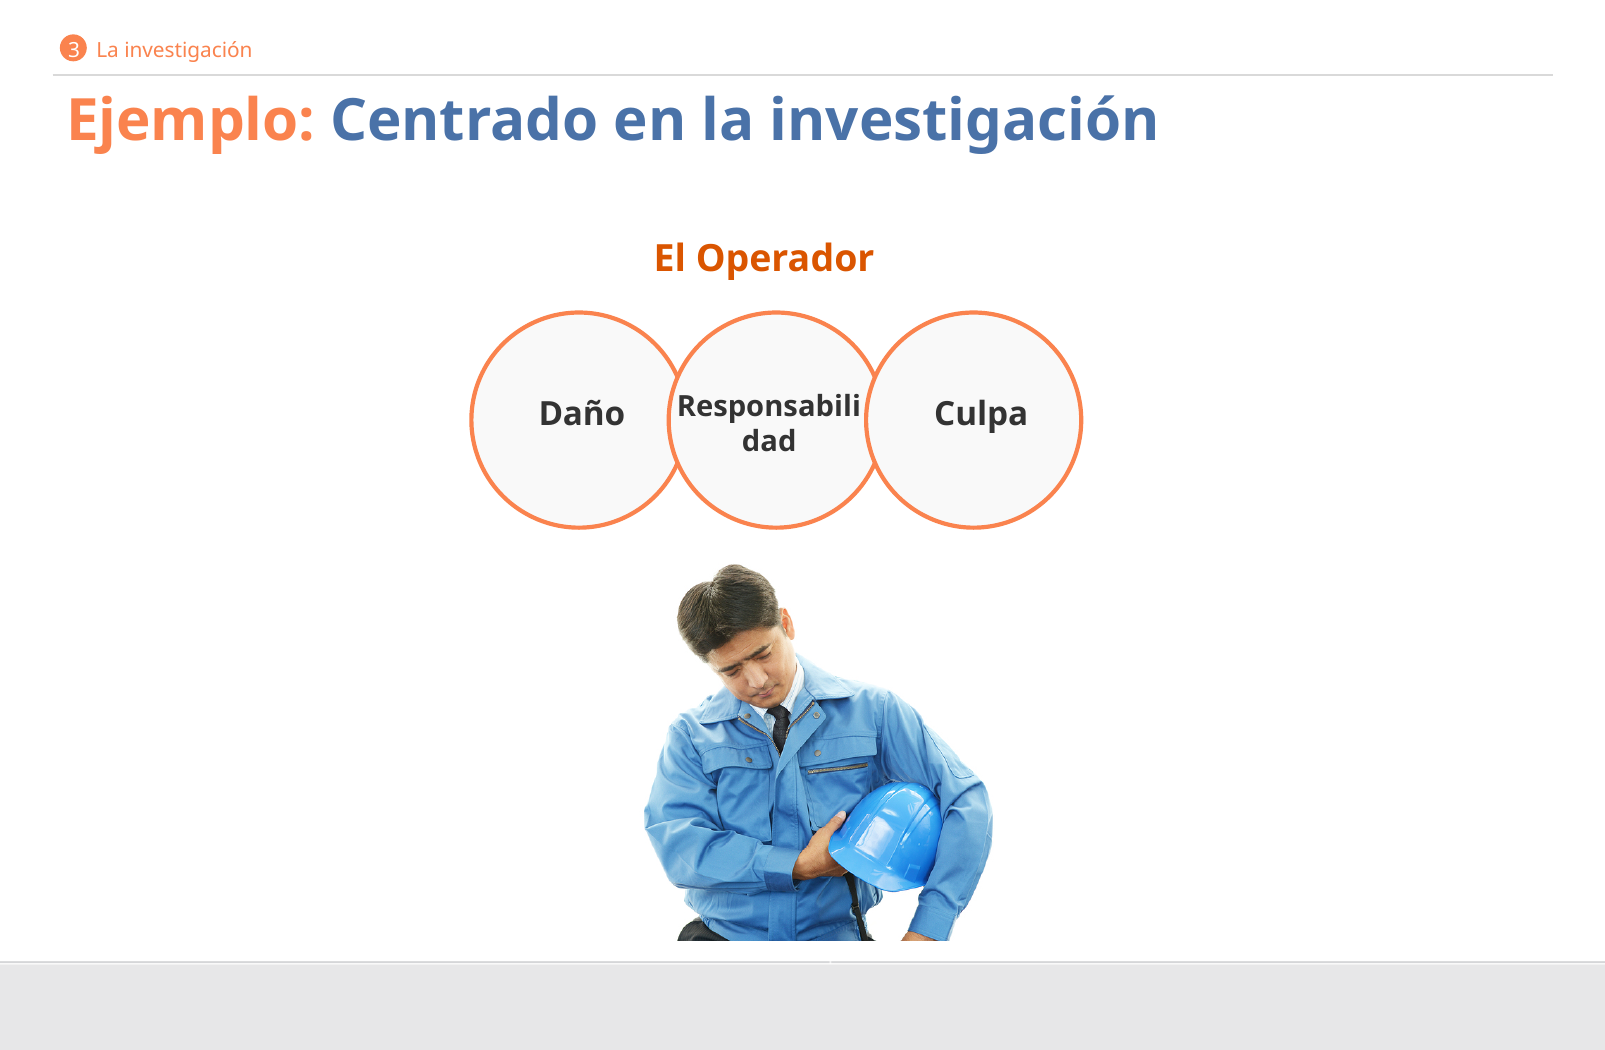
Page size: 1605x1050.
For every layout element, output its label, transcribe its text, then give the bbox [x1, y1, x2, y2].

text_box [674, 310, 875, 379]
title Ejemplo: Centrado en la investigación [52, 82, 1290, 191]
picture [602, 552, 1001, 941]
text_box Daño [488, 384, 675, 440]
text_box Responsabilidad [657, 379, 881, 465]
text_box El Operador [601, 226, 927, 287]
picture [0, 960, 1605, 1050]
text_box [871, 310, 1084, 530]
text_box Culpa [905, 384, 1057, 440]
text_box 3 La investigación [53, 28, 417, 69]
text_box [676, 465, 875, 530]
text_box [469, 310, 678, 530]
